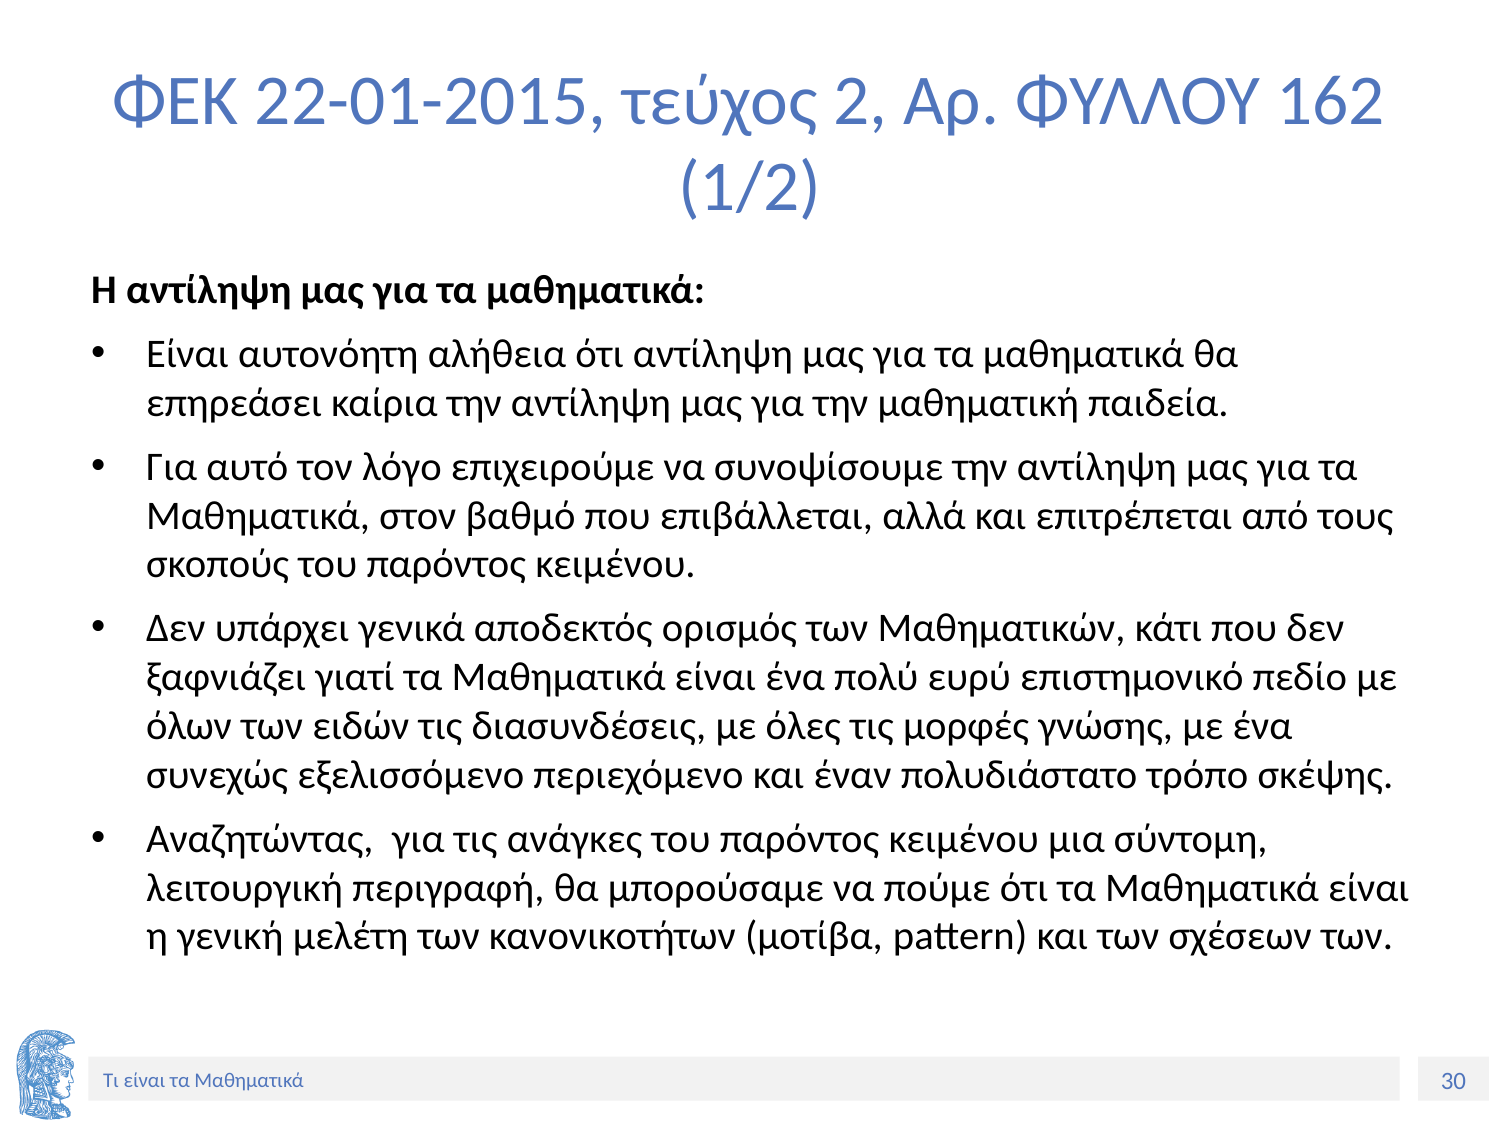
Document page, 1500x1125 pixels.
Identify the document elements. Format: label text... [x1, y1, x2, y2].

list Η αντίληψη μας για τα μαθηματικά: Είναι αυτονόητη αλήθεια ότι αντίληψη μας για τα μαθηματικά θα επηρεάσει καίρια την αντίληψη μας για την μαθηματική παιδεία. Για αυτό τον λόγο επιχειρούμε να συνοψίσουμε την αντίληψη μας για τα Μαθηματικά, στον βαθμό που επιβάλλεται, αλλά και επιτρέπεται από τους σκοπούς του παρόντος κειμένου. Δεν υπάρχει γενικά αποδεκτός ορισμός των Μαθηματικών, κάτι που δεν ξαφνιάζει γιατί τα Μαθηματικά είναι ένα πολύ ευρύ επιστημονικό πεδίο με όλων των ειδών τις διασυνδέσεις, με όλες τις μορφές γνώσης, με ένα συνεχώς εξελισσόμενο περιεχόμενο και έναν πολυδιάστατο τρόπο σκέψης. Αναζητώντας, για τις ανάγκες του παρόντος κειμένου μια σύντομη, λειτουργική περιγραφή, θα μπορούσαμε να πούμε ότι τα Μαθηματικά είναι η γενική μελέτη των κανονικοτήτων (μοτίβα, pattern) και των σχέσεων των. [76, 255, 1427, 998]
picture [9, 1026, 81, 1120]
title ΦΕΚ 22-01-2015, τεύχος 2, Αρ. ΦΥΛΛΟΥ 162 (1/2) [75, 45, 1425, 233]
